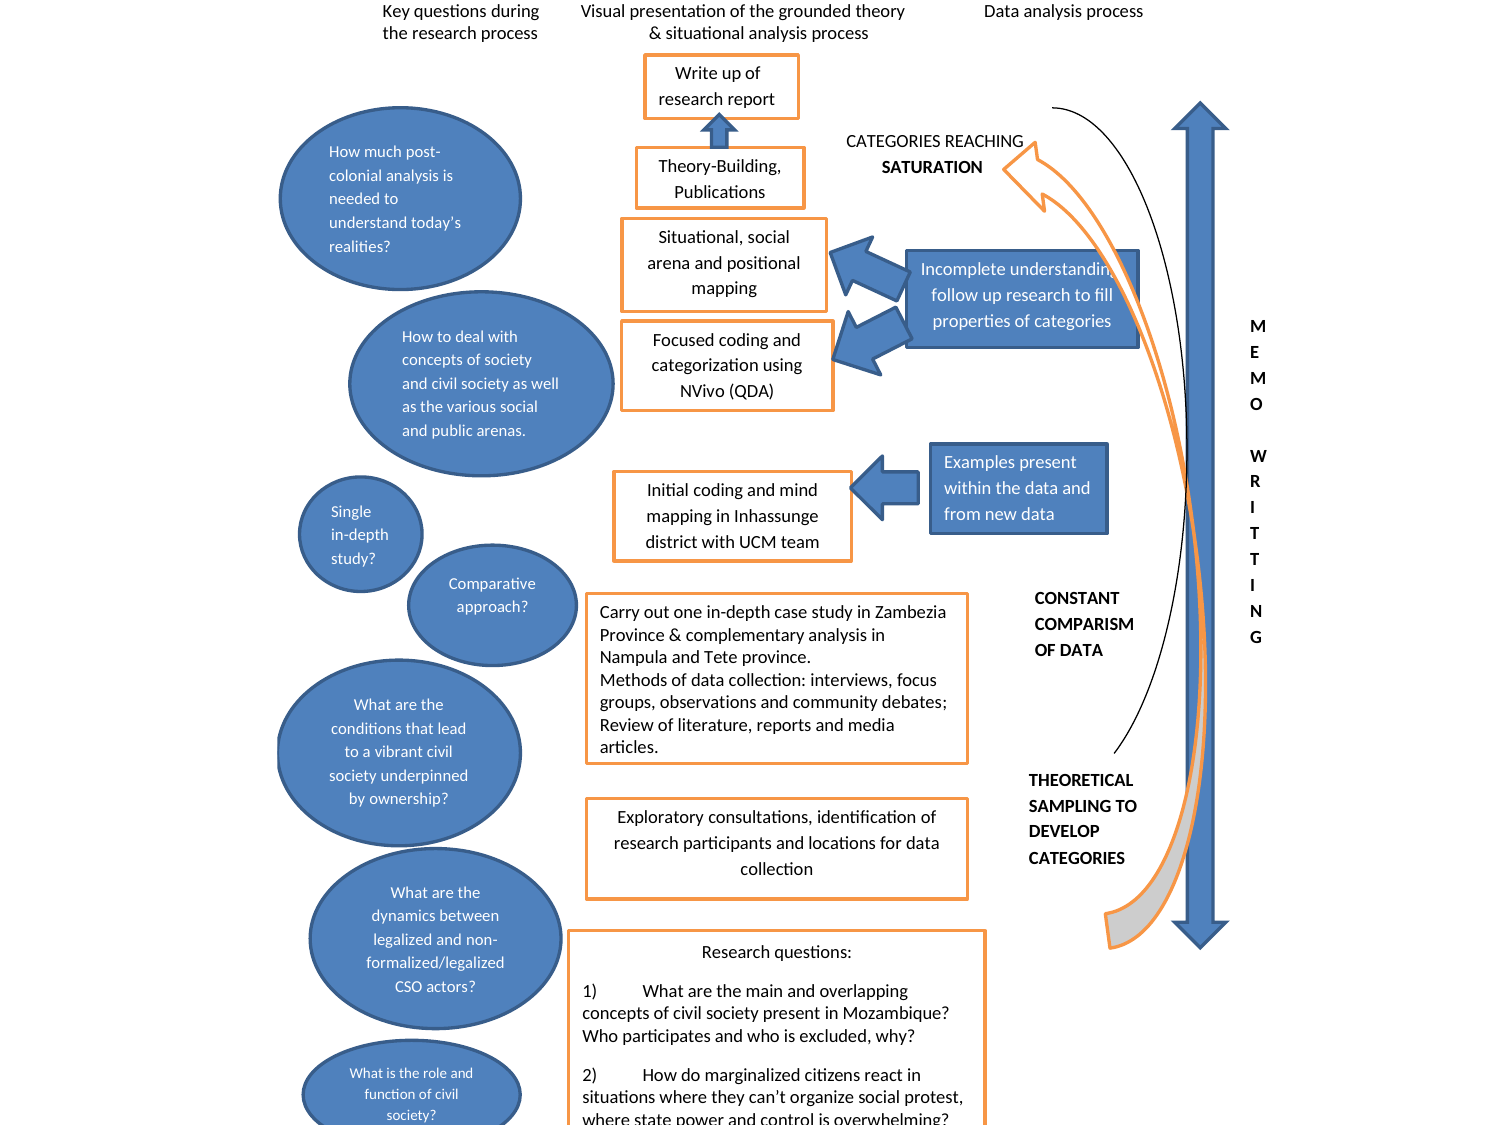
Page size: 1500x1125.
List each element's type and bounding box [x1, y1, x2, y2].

text_box [277, 0, 1281, 1125]
